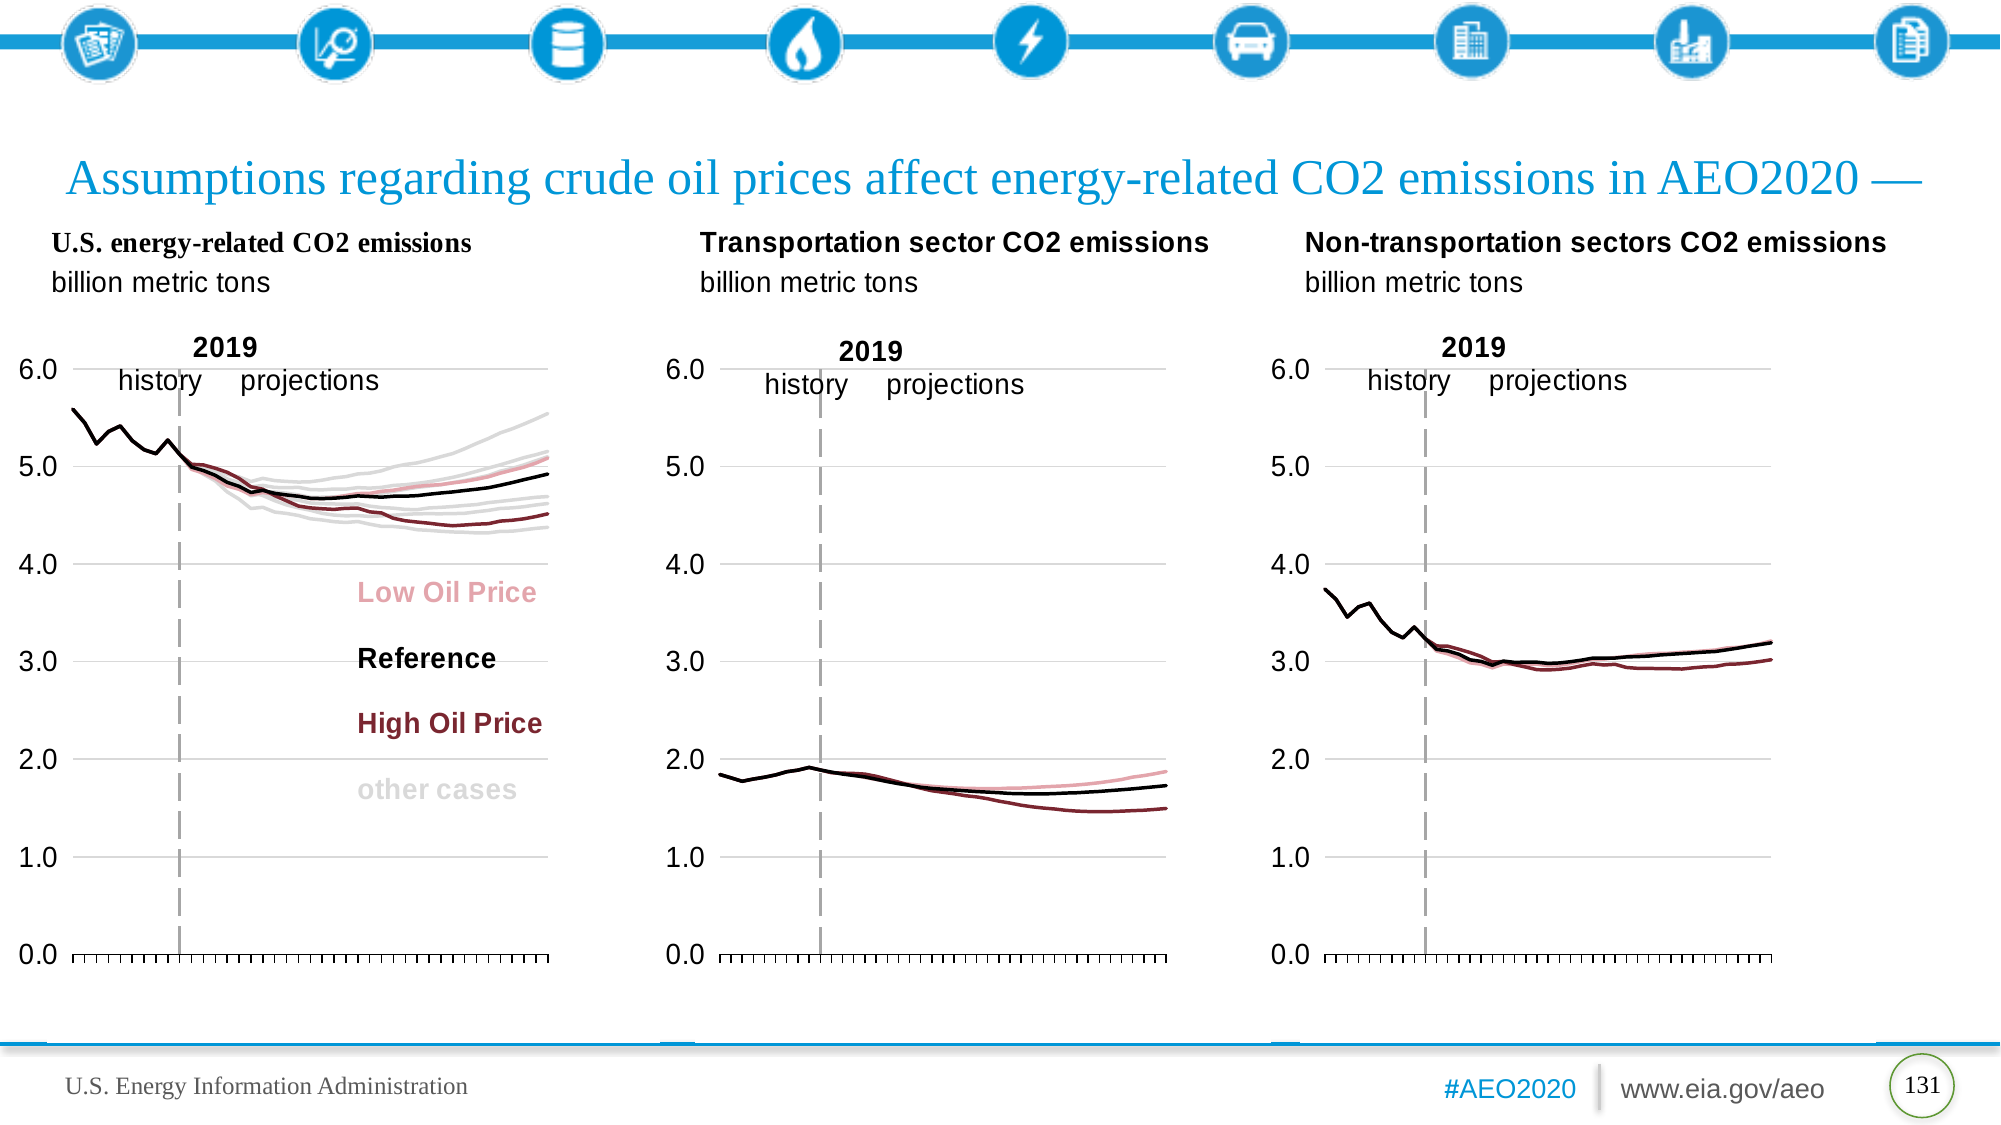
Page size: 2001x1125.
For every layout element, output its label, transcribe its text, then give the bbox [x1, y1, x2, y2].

picture [50, 0, 148, 88]
picture [1650, 0, 1734, 85]
picture [1430, 0, 1514, 85]
chart [665, 221, 1877, 1044]
chart [18, 221, 660, 1044]
picture [1870, 0, 1954, 84]
slide_number 131 [1880, 1053, 1966, 1114]
picture [1209, 0, 1294, 84]
picture [284, 0, 383, 88]
title Assumptions regarding crude oil prices affect energy-related CO2 emissions in AEO2020 — [50, 88, 1954, 213]
picture [754, 0, 853, 88]
picture [519, 0, 618, 88]
picture [989, 0, 1073, 84]
